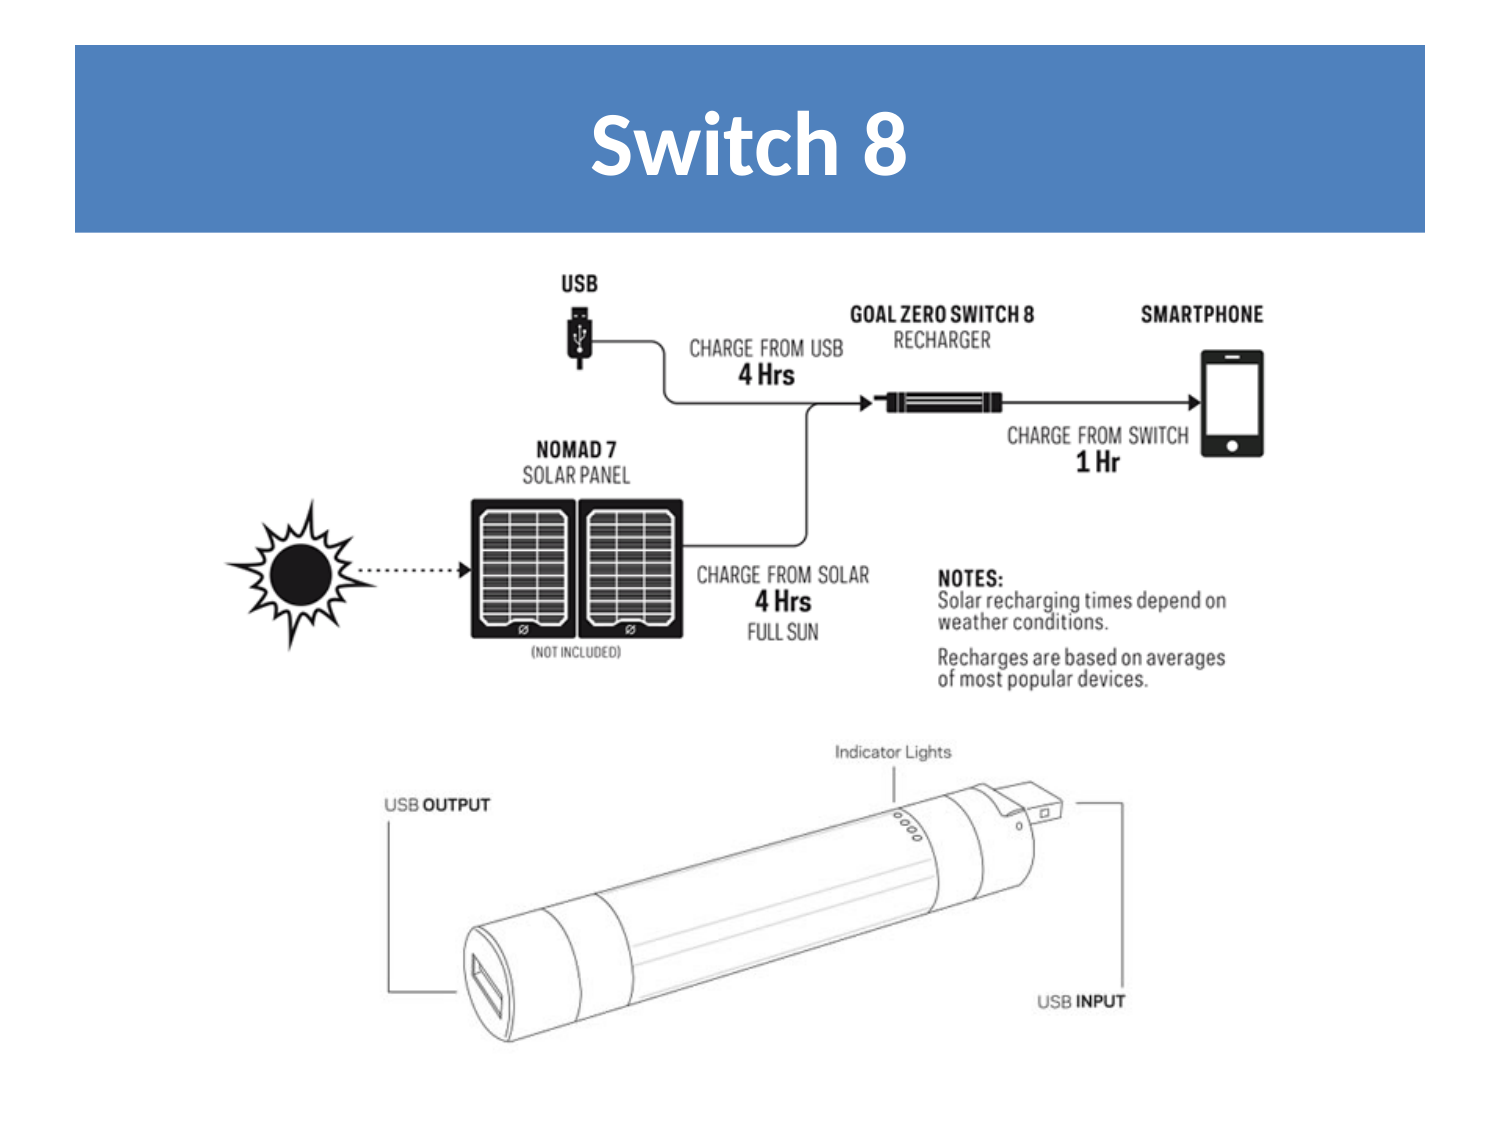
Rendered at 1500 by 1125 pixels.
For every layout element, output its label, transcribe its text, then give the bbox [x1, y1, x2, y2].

picture [357, 724, 1162, 1063]
title Switch 8 [75, 45, 1425, 233]
picture [219, 262, 1275, 698]
